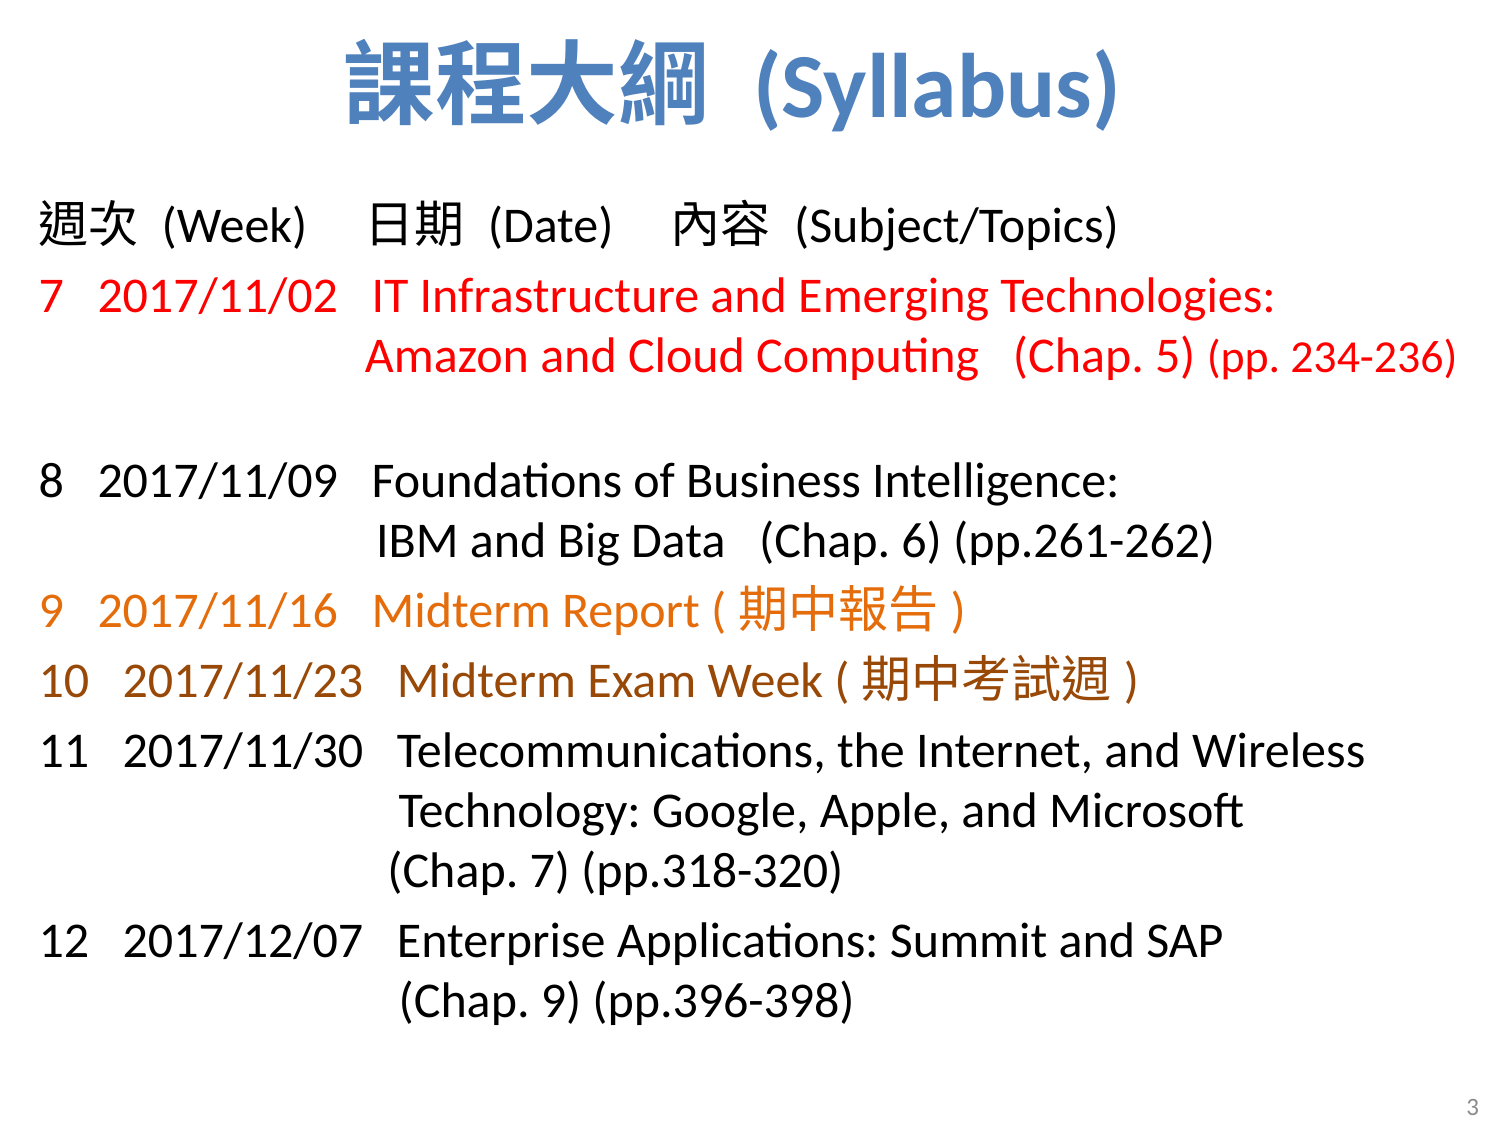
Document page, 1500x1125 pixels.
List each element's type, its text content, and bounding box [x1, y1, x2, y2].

text_box 課程大綱 (Syllabus) [64, 18, 1400, 144]
slide_number 3 [1387, 1082, 1495, 1125]
list 週次 (Week) 日期 (Date) 內容 (Subject/Topics) 7 2017/11/02 IT Infrastructure and Emerging Technologies: Amazon and Cloud Computing (Chap. 5) (pp. 234-236) 8 2017/11/09 Foundations of Business Intelligence: IBM and Big Data (Chap. 6) (pp.261-262) 9 2017/11/16 Midterm Report (期中報告) 10 2017/11/23 Midterm Exam Week (期中考試週) 11 2017/11/30 Telecommunications, the Internet, and Wireless Technology: Google, Apple, and Microsoft (Chap. 7) (pp.318-320) 12 2017/12/07 Enterprise Applications: Summit and SAP (Chap. 9) (pp.396-398) [23, 184, 1483, 1071]
